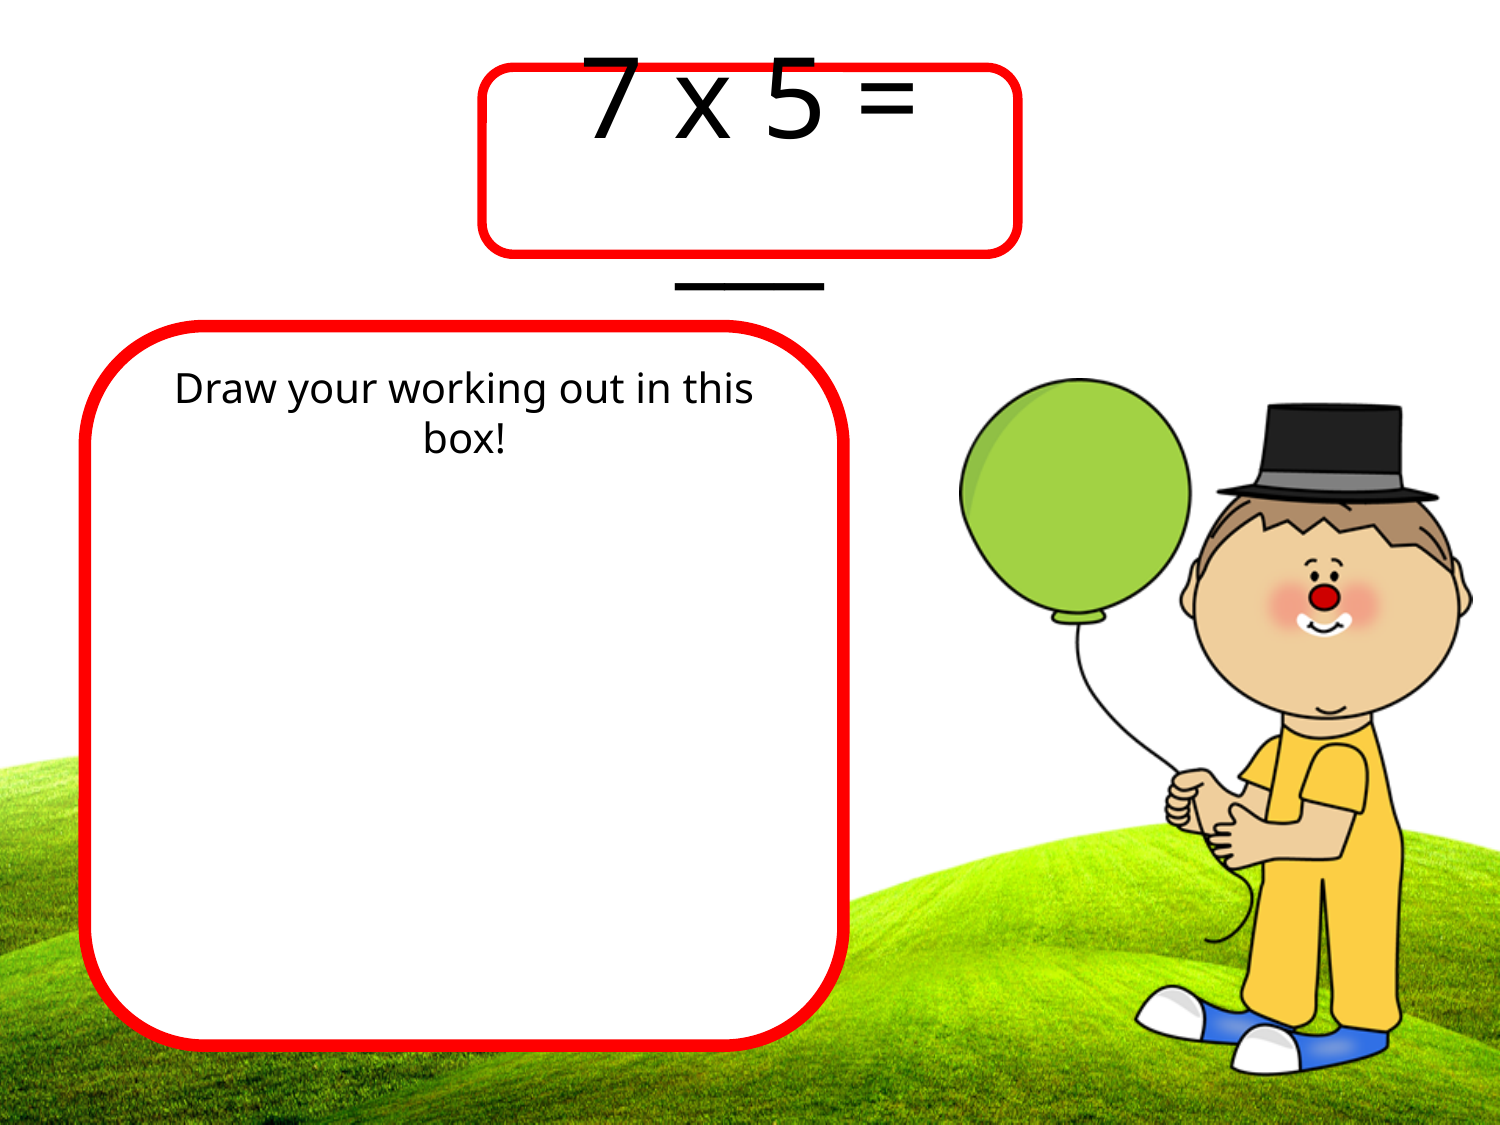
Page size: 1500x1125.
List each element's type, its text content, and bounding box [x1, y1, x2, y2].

text_box [83, 325, 845, 528]
text_box 7 x 5 = ___ [480, 66, 1019, 256]
text_box Draw your working out in this box! [135, 354, 793, 470]
picture [0, 378, 1500, 1125]
